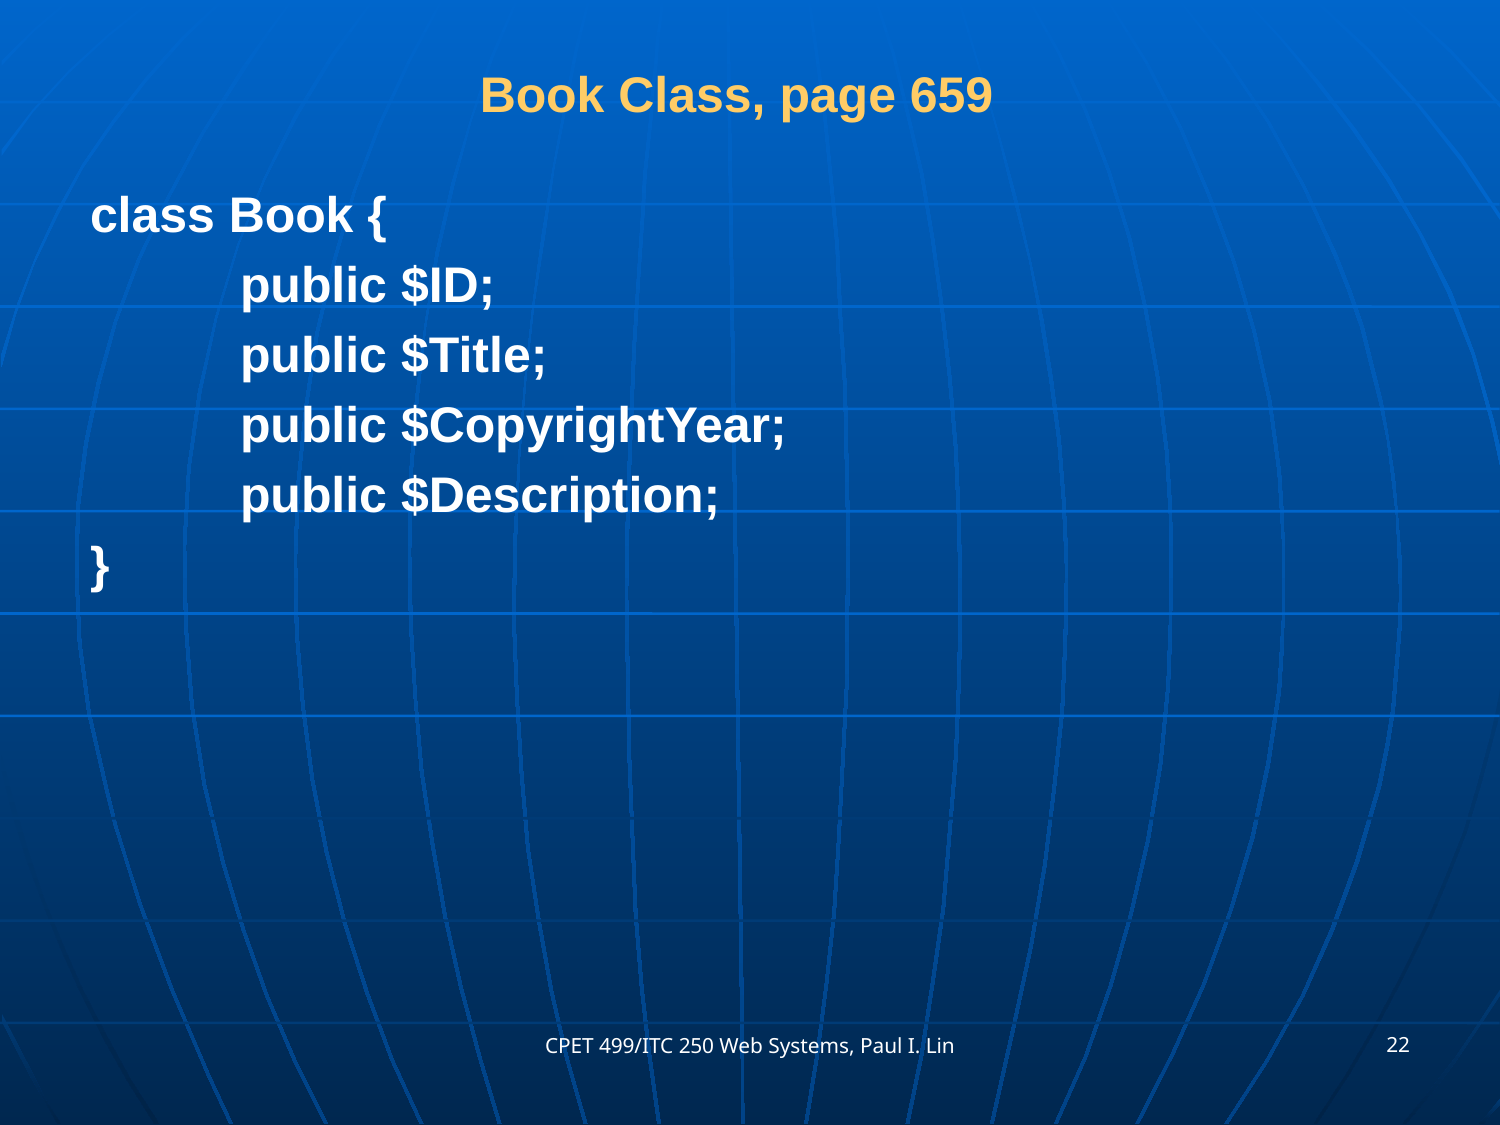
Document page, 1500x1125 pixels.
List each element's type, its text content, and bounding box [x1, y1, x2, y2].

footer CPET 499/ITC 250 Web Systems, Paul I. Lin [512, 1024, 988, 1101]
list class Book { public $ID; public $Title; public $CopyrightYear; public $Description; } [74, 174, 1426, 1006]
slide_number 22 [1074, 1023, 1426, 1100]
title Book Class, page 659 [42, 9, 1431, 176]
